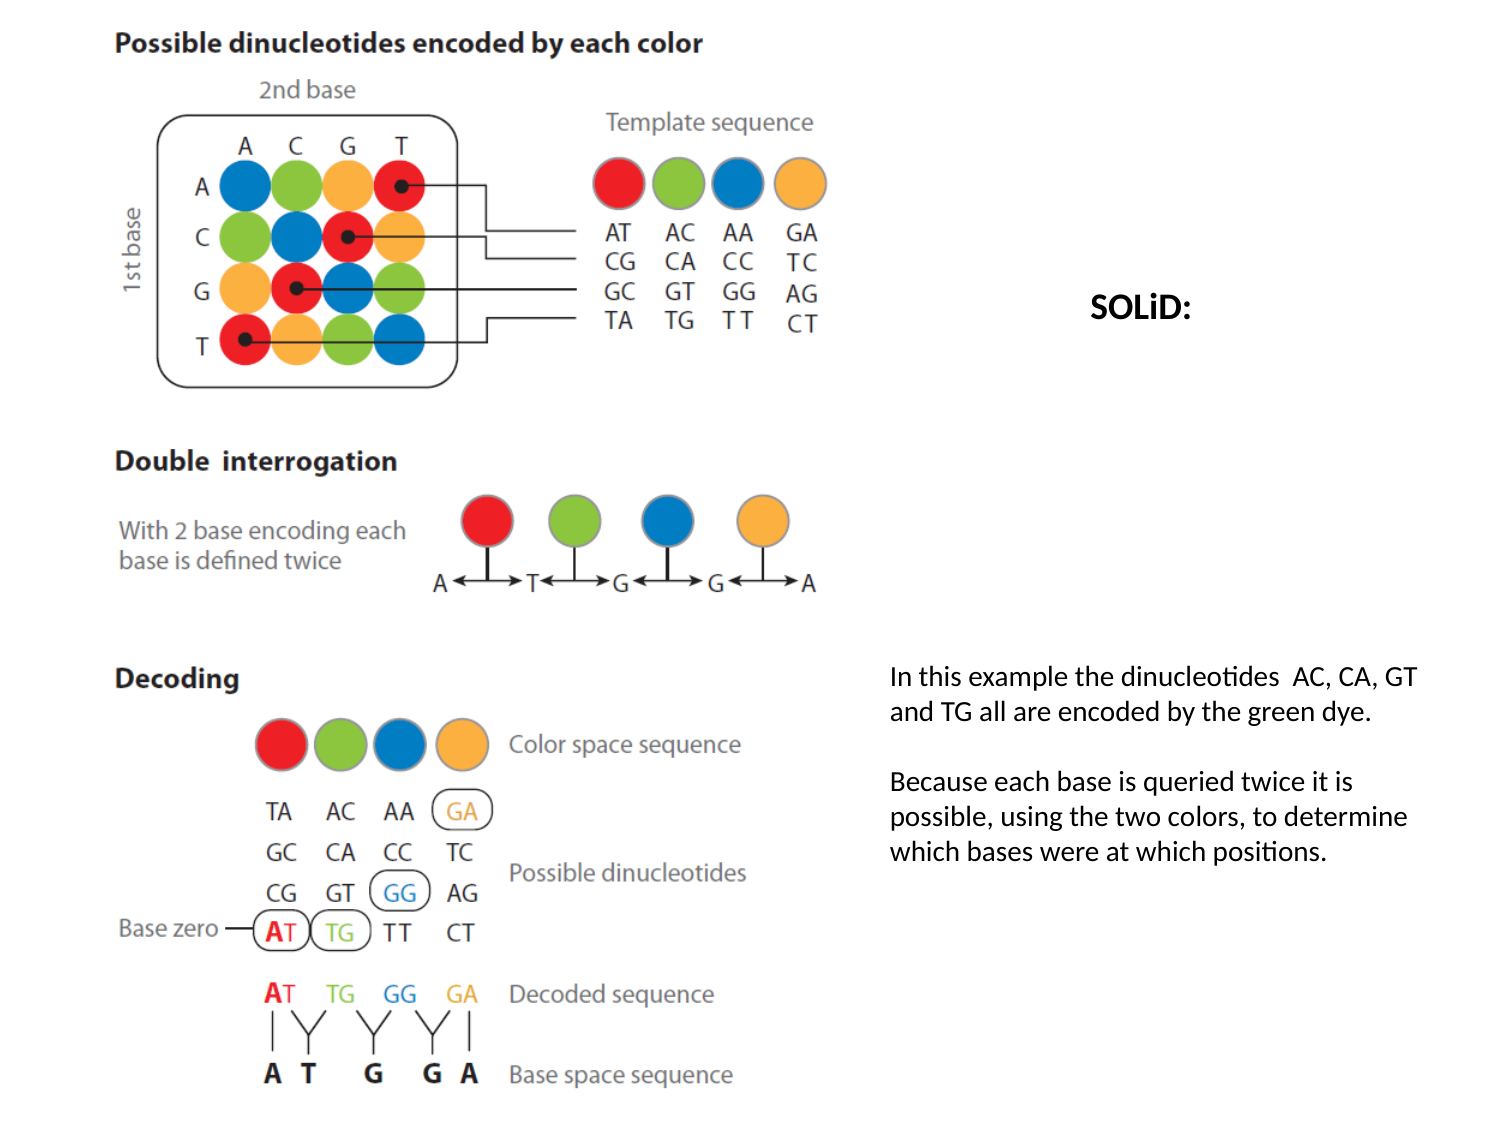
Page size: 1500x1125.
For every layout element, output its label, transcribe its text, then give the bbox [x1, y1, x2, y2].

text_box In this example the dinucleotides AC, CA, GT and TG all are encoded by the green dye. Because each base is queried twice it is possible, using the two colors, to determine which bases were at which positions. [916, 649, 1438, 875]
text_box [62, 24, 913, 1099]
text_box SOLiD: [1075, 274, 1208, 335]
